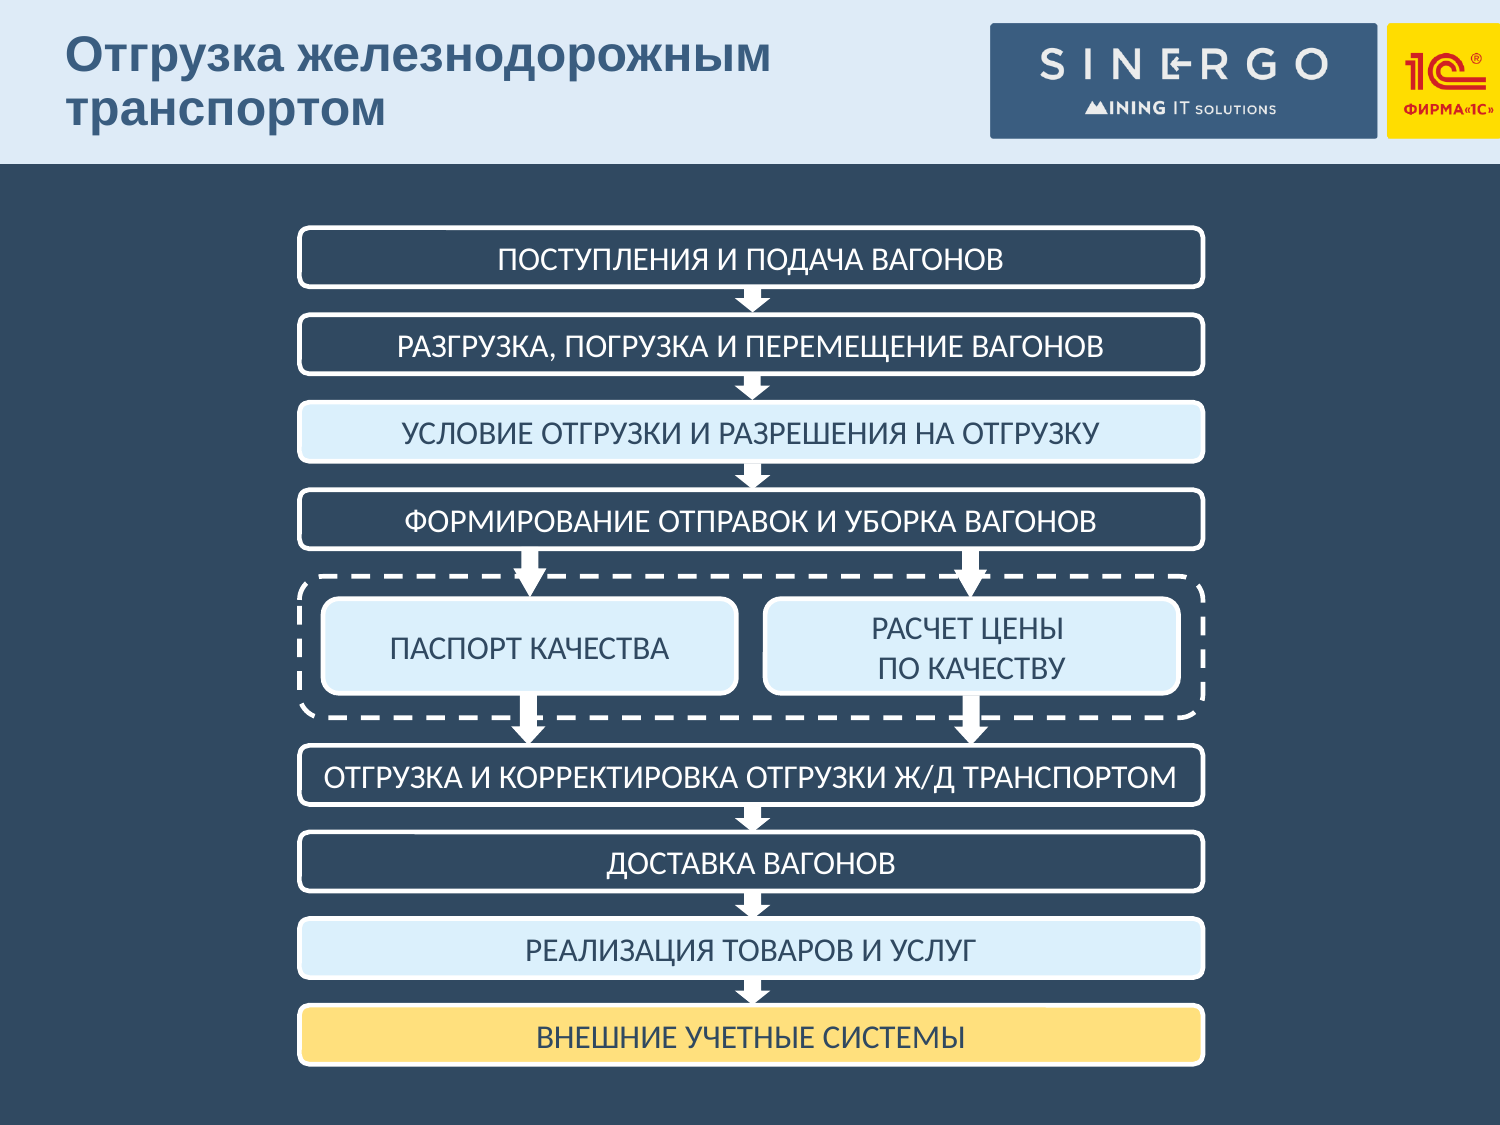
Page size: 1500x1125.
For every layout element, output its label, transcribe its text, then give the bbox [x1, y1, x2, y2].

text_box ДОСТАВКА ВАГОНОВ [298, 830, 1205, 893]
text_box [298, 575, 1205, 719]
text_box [734, 463, 771, 490]
title Отгрузка железнодорожным транспортом [50, 23, 960, 141]
text_box ФОРМИРОВАНИЕ ОТПРАВОК И УБОРКА ВАГОНОВ [298, 488, 1205, 550]
text_box ВНЕШНИЕ УЧЕТНЫЕ СИСТЕМЫ [298, 1004, 1205, 1066]
text_box [734, 286, 771, 313]
text_box [511, 695, 546, 746]
text_box ОТГРУЗКА И КОРРЕКТИРОВКА ОТГРУЗКИ Ж/Д ТРАНСПОРТОМ [298, 744, 1205, 806]
picture [990, 23, 1500, 139]
text_box [734, 806, 771, 833]
text_box РЕАЛИЗАЦИЯ ТОВАРОВ И УСЛУГ [298, 917, 1205, 979]
text_box [734, 893, 771, 920]
text_box [953, 548, 987, 599]
text_box РАЗГРУЗКА, ПОГРУЗКА И ПЕРЕМЕЩЕНИЕ ВАГОНОВ [298, 313, 1205, 375]
text_box [734, 978, 771, 1005]
text_box [513, 546, 547, 598]
text_box [734, 373, 771, 400]
text_box ПОСТУПЛЕНИЯ И ПОДАЧА ВАГОНОВ [298, 226, 1205, 288]
text_box [954, 695, 989, 746]
text_box УСЛОВИЕ ОТГРУЗКИ И РАЗРЕШЕНИЯ НА ОТГРУЗКУ [298, 401, 1205, 463]
